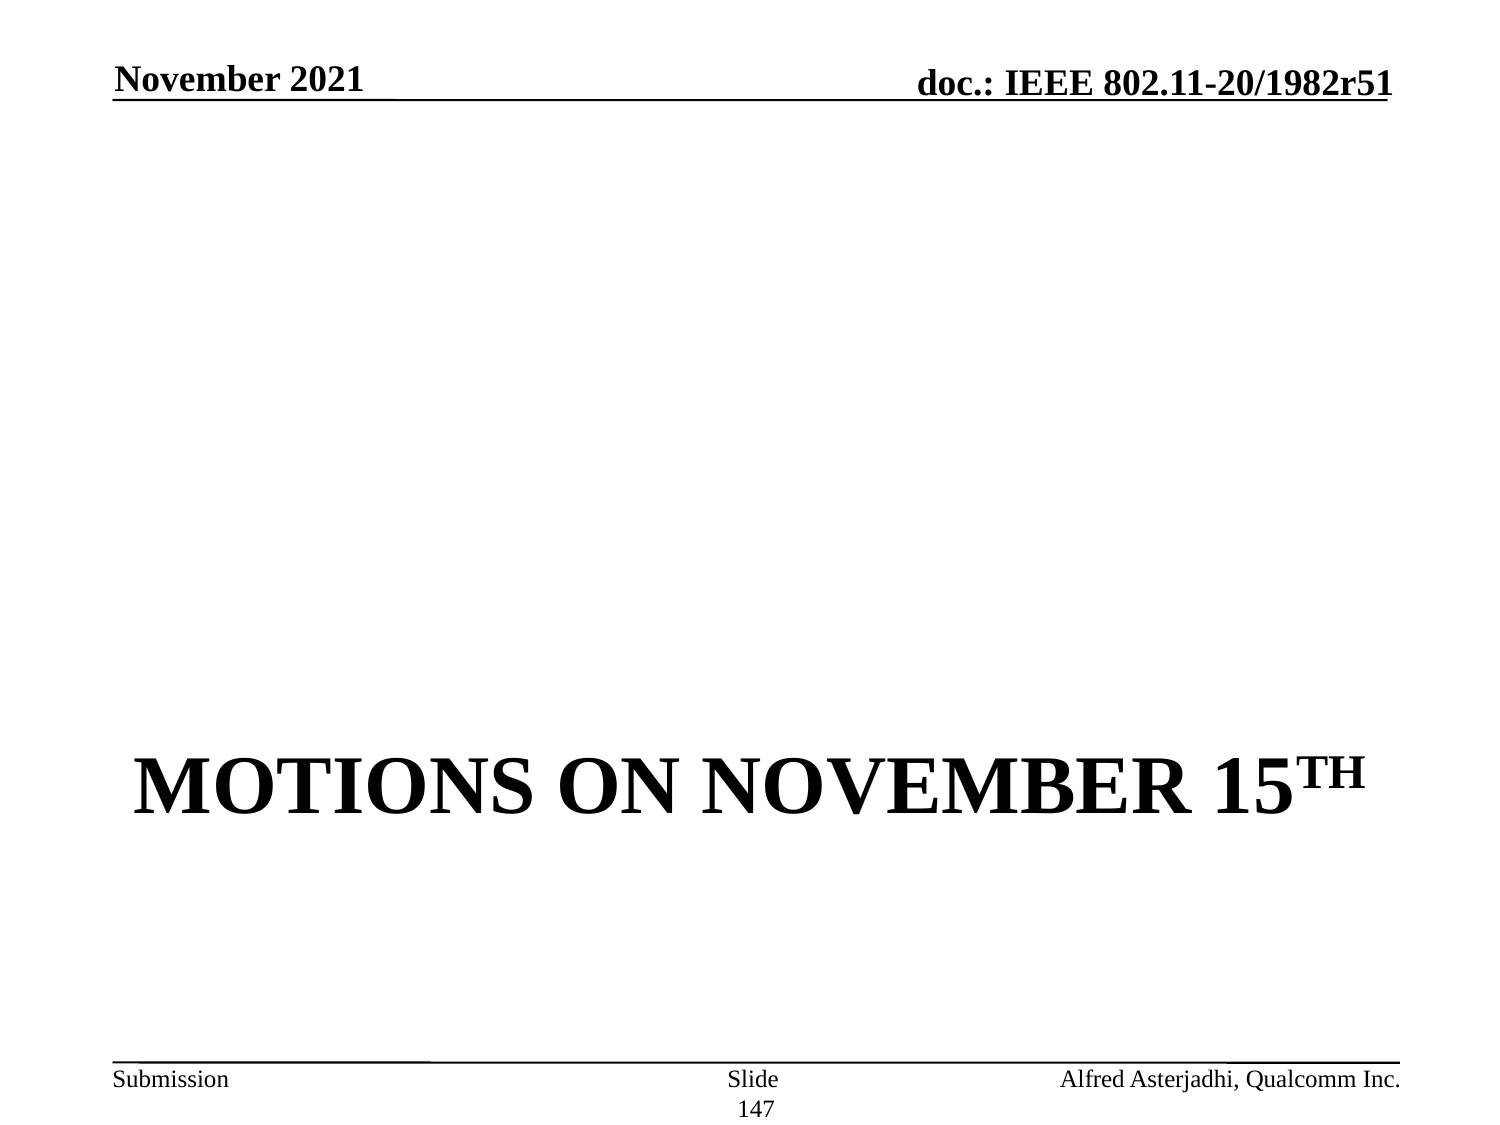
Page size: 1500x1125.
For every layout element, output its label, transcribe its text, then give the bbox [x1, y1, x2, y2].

footer Alfred Asterjadhi, Qualcomm Inc. [878, 1061, 1402, 1093]
title Motions on NOVEMBER 15th [118, 722, 1394, 947]
slide_number Slide 147 [712, 1061, 800, 1123]
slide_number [114, 54, 423, 100]
